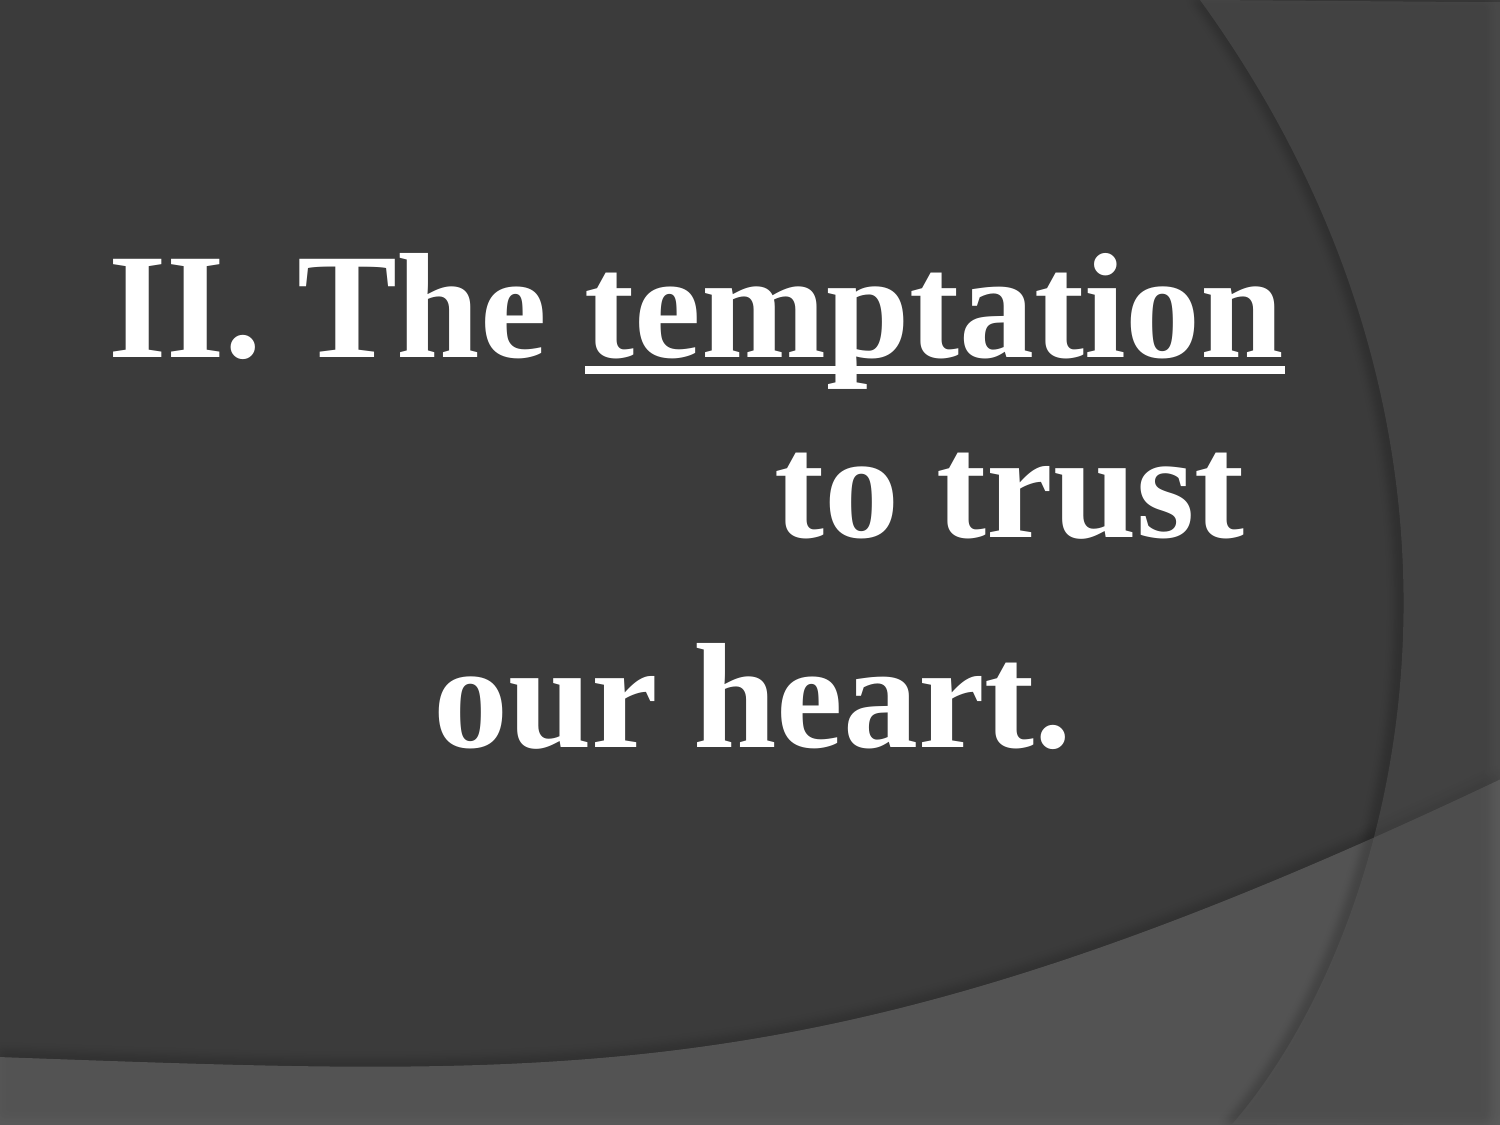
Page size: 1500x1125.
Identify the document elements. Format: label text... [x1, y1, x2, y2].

list II. The temptation to trust our heart. [75, 200, 1425, 968]
